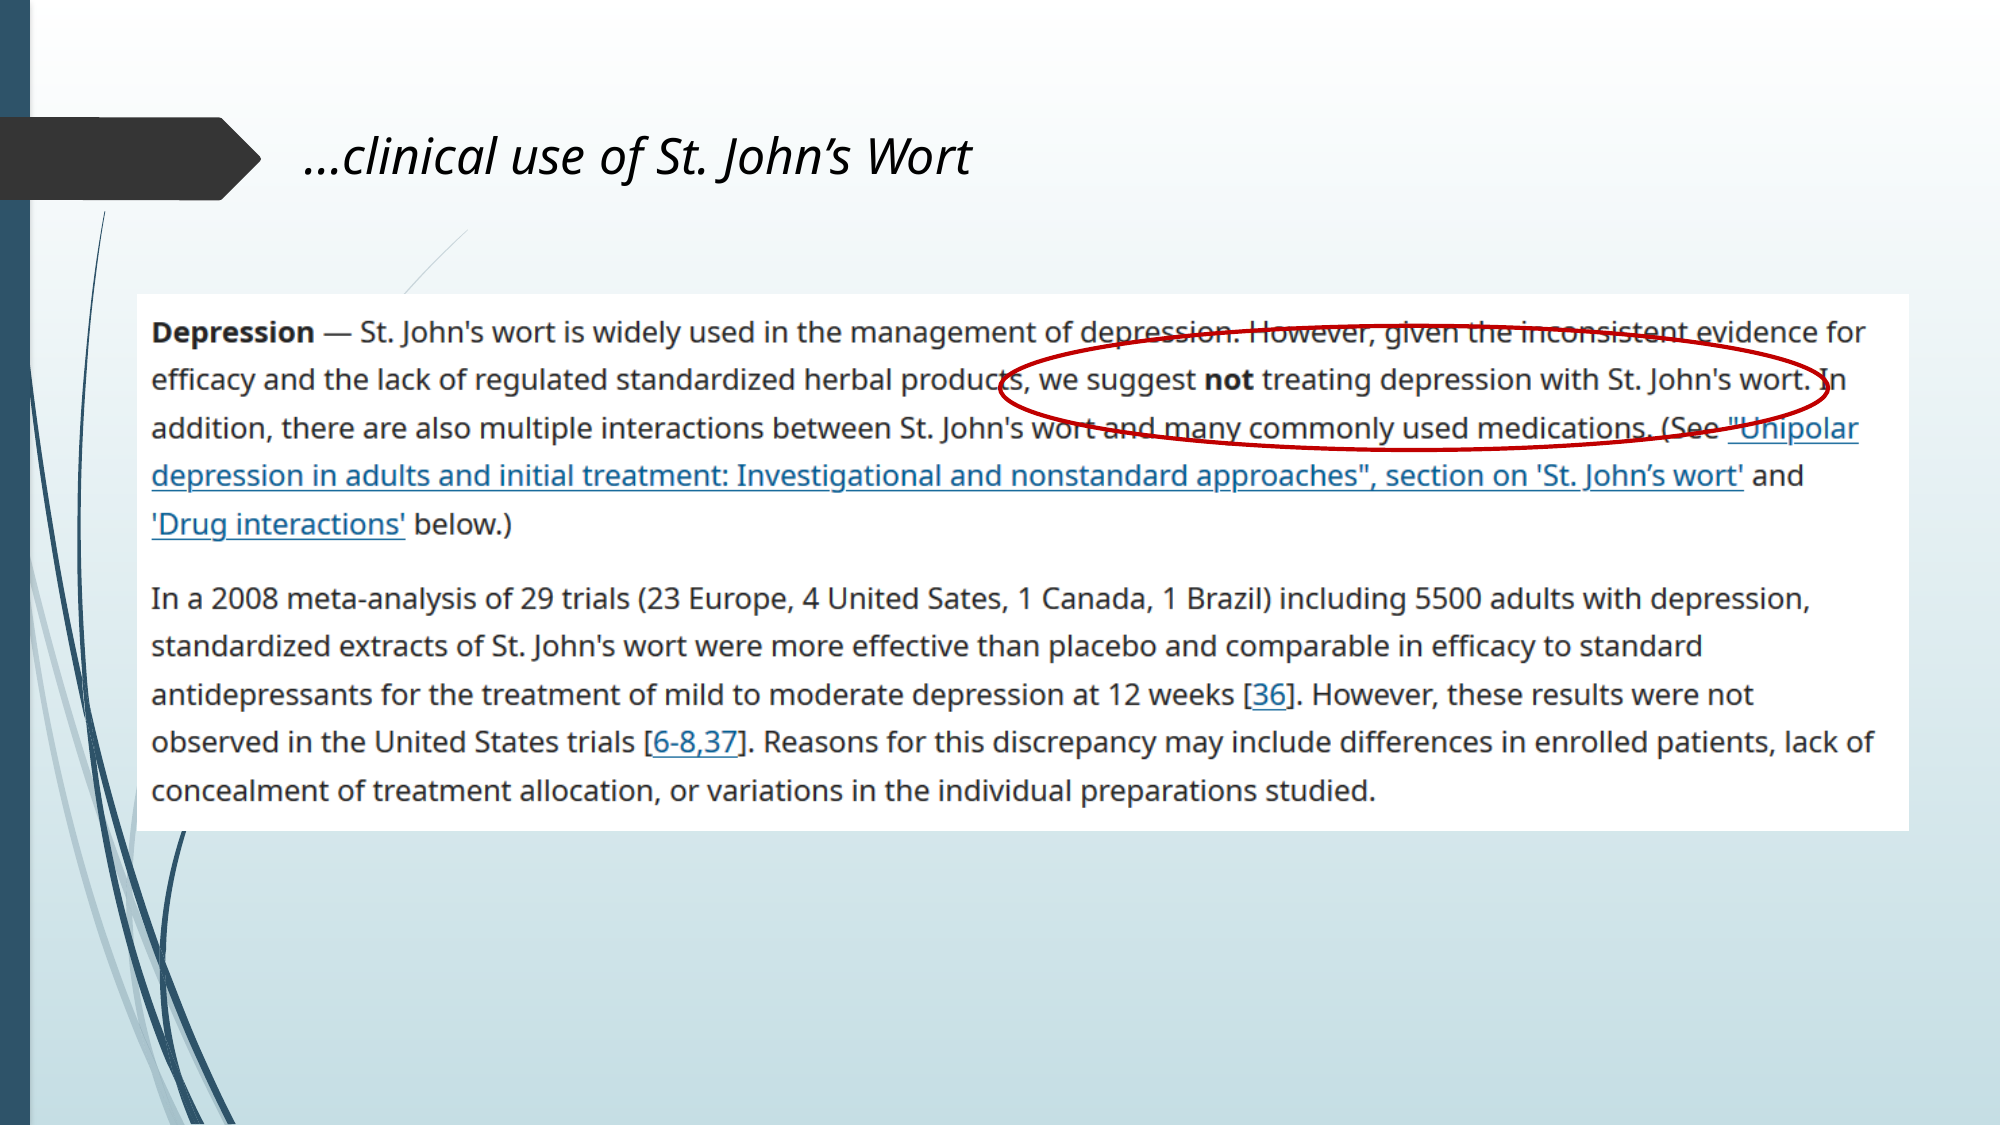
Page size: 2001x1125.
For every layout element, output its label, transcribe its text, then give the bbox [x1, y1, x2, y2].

picture [136, 294, 1909, 831]
text_box ...clinical use of St. John’s Wort [289, 116, 1322, 192]
